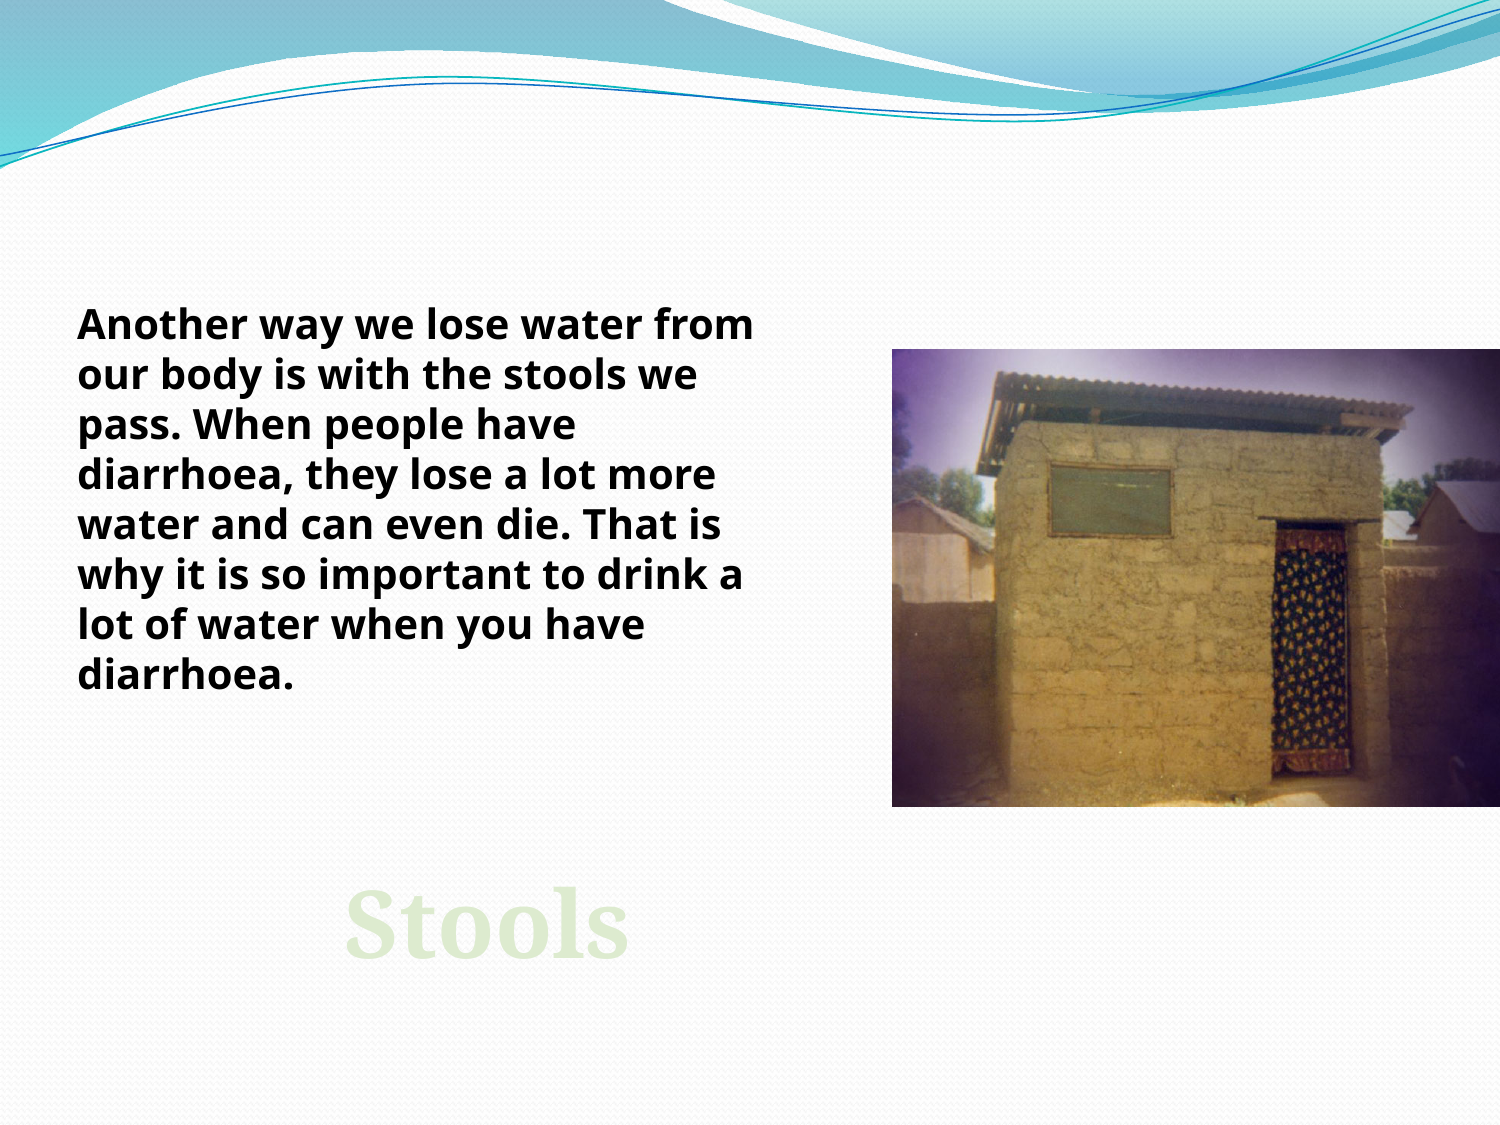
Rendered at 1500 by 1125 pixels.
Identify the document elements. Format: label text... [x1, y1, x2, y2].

text_box Stools [344, 878, 873, 979]
text_box Another way we lose water from our body is with the stools we pass. When people have diarrhoea, they lose a lot more water and can even die. That is why it is so important to drink a lot of water when you have diarrhoea. [62, 290, 813, 706]
picture [892, 349, 1500, 807]
